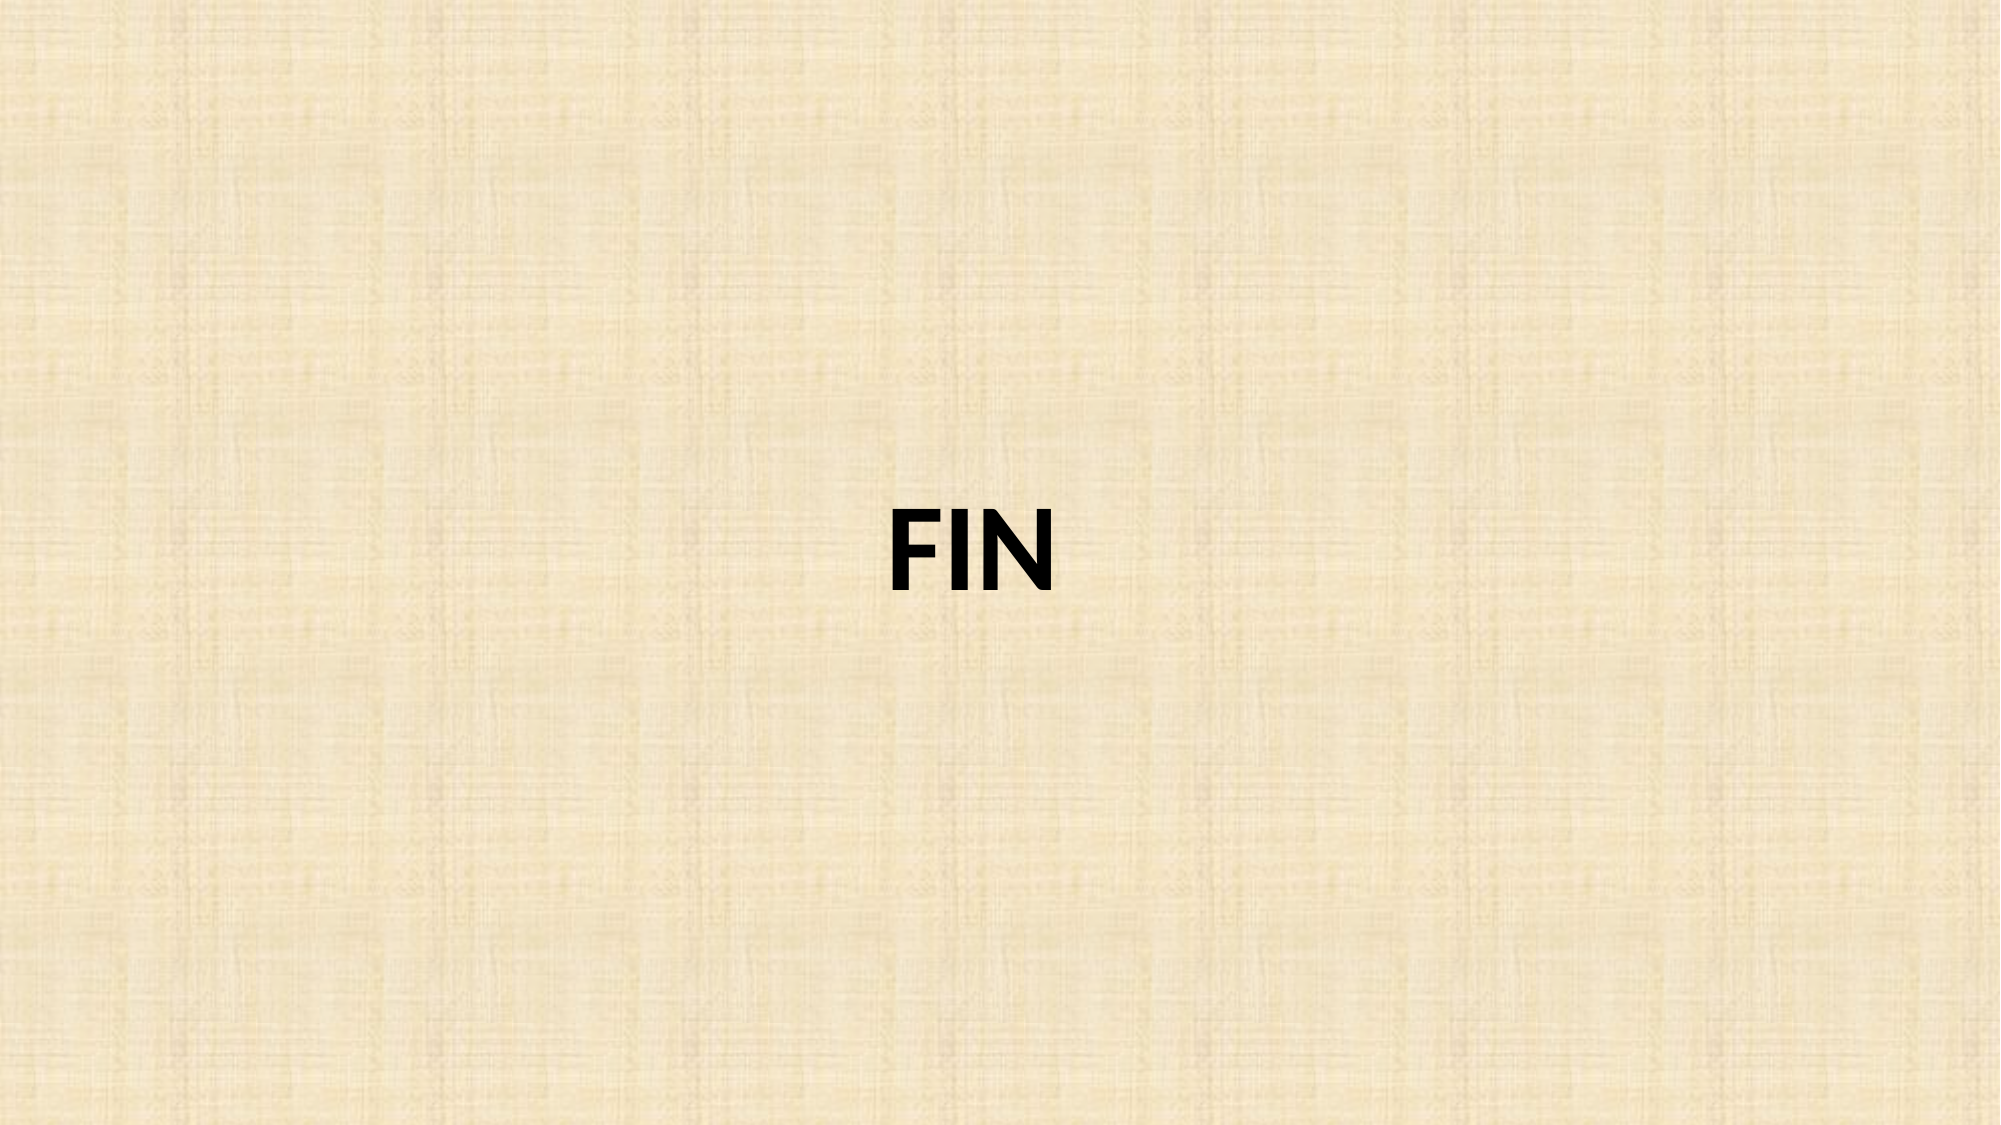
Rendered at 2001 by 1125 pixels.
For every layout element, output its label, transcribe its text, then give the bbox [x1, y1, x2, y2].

title FIN [110, 441, 1836, 660]
